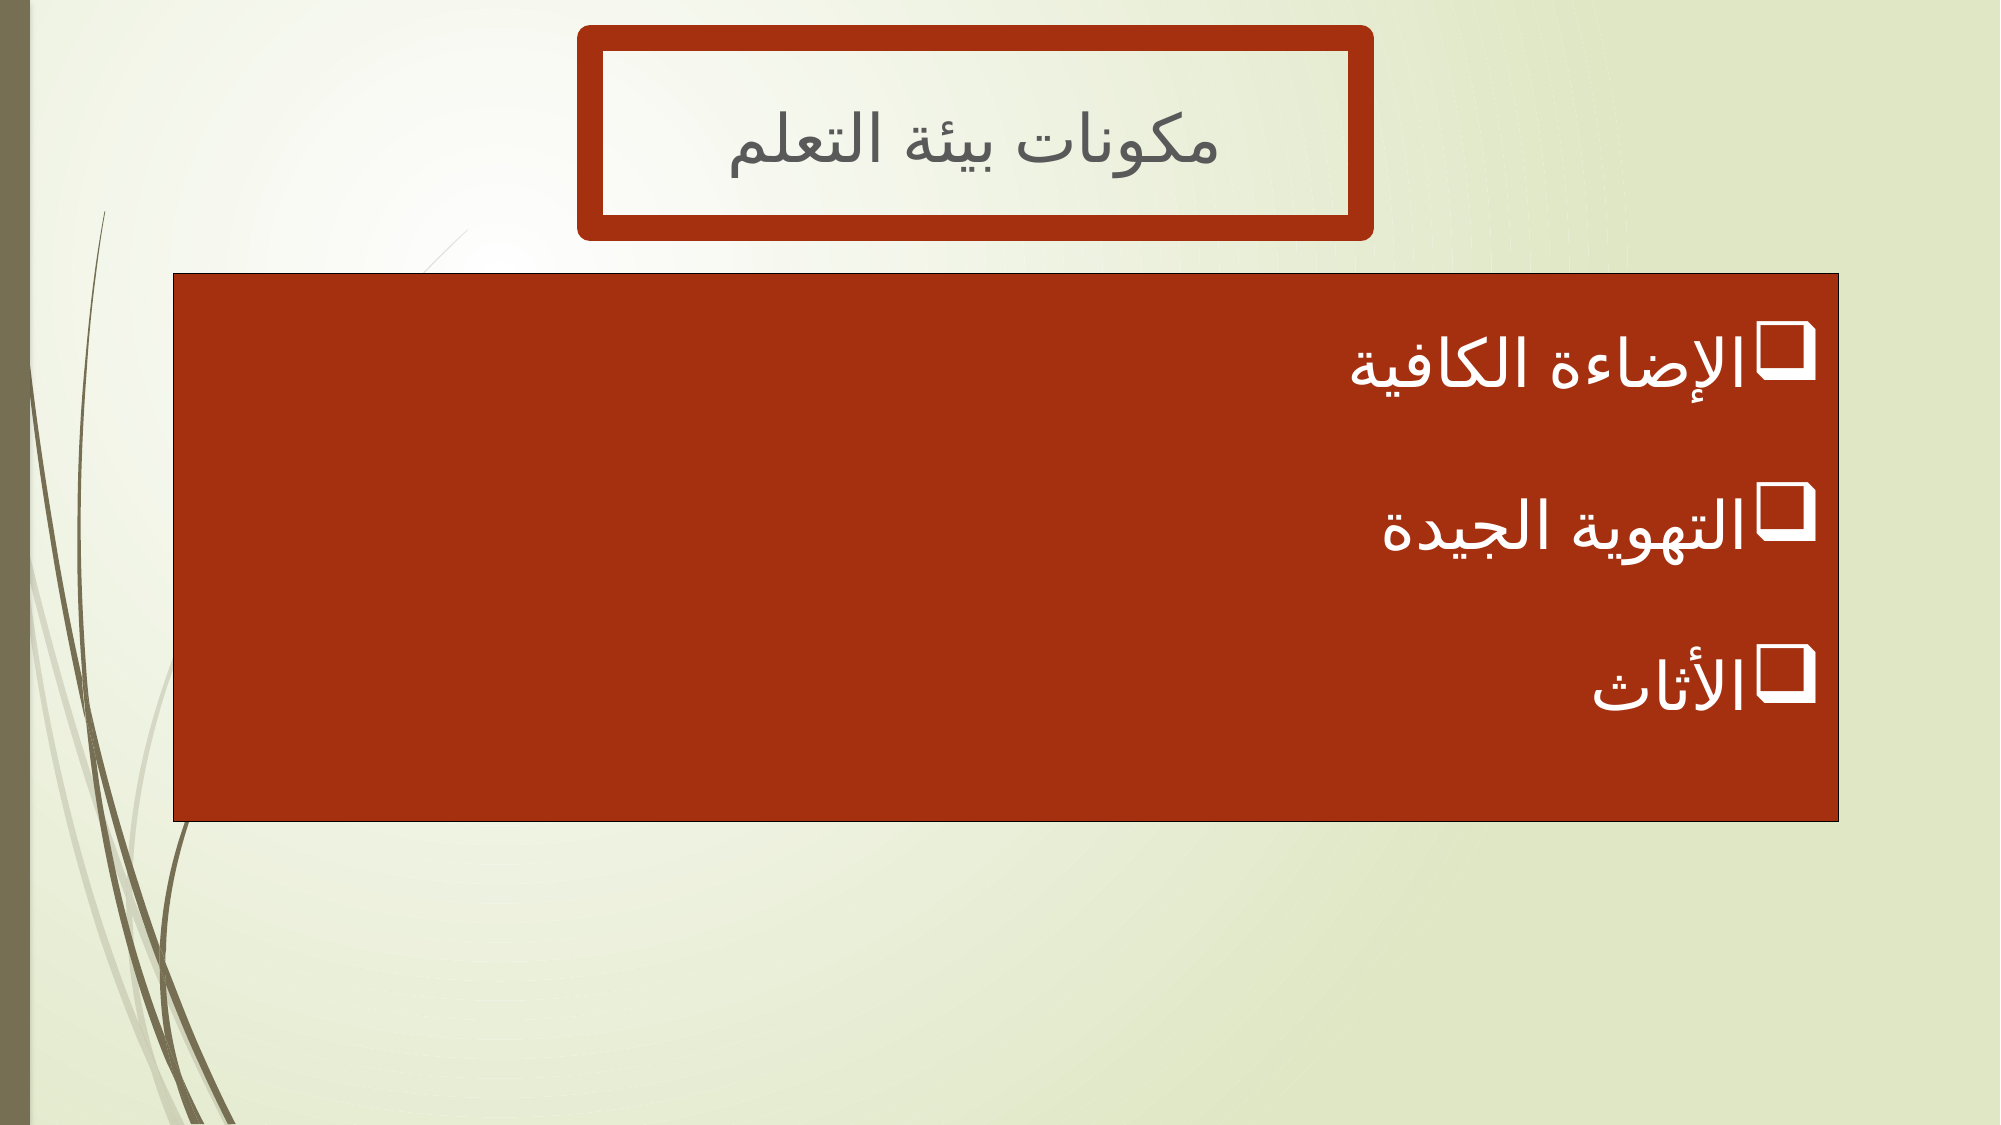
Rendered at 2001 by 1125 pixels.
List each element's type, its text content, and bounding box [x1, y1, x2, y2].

text_box مكونات بيئة التعلم [589, 38, 1361, 229]
text_box الإضاءة الكافية التهوية الجيدة الأثاث [173, 273, 1839, 822]
